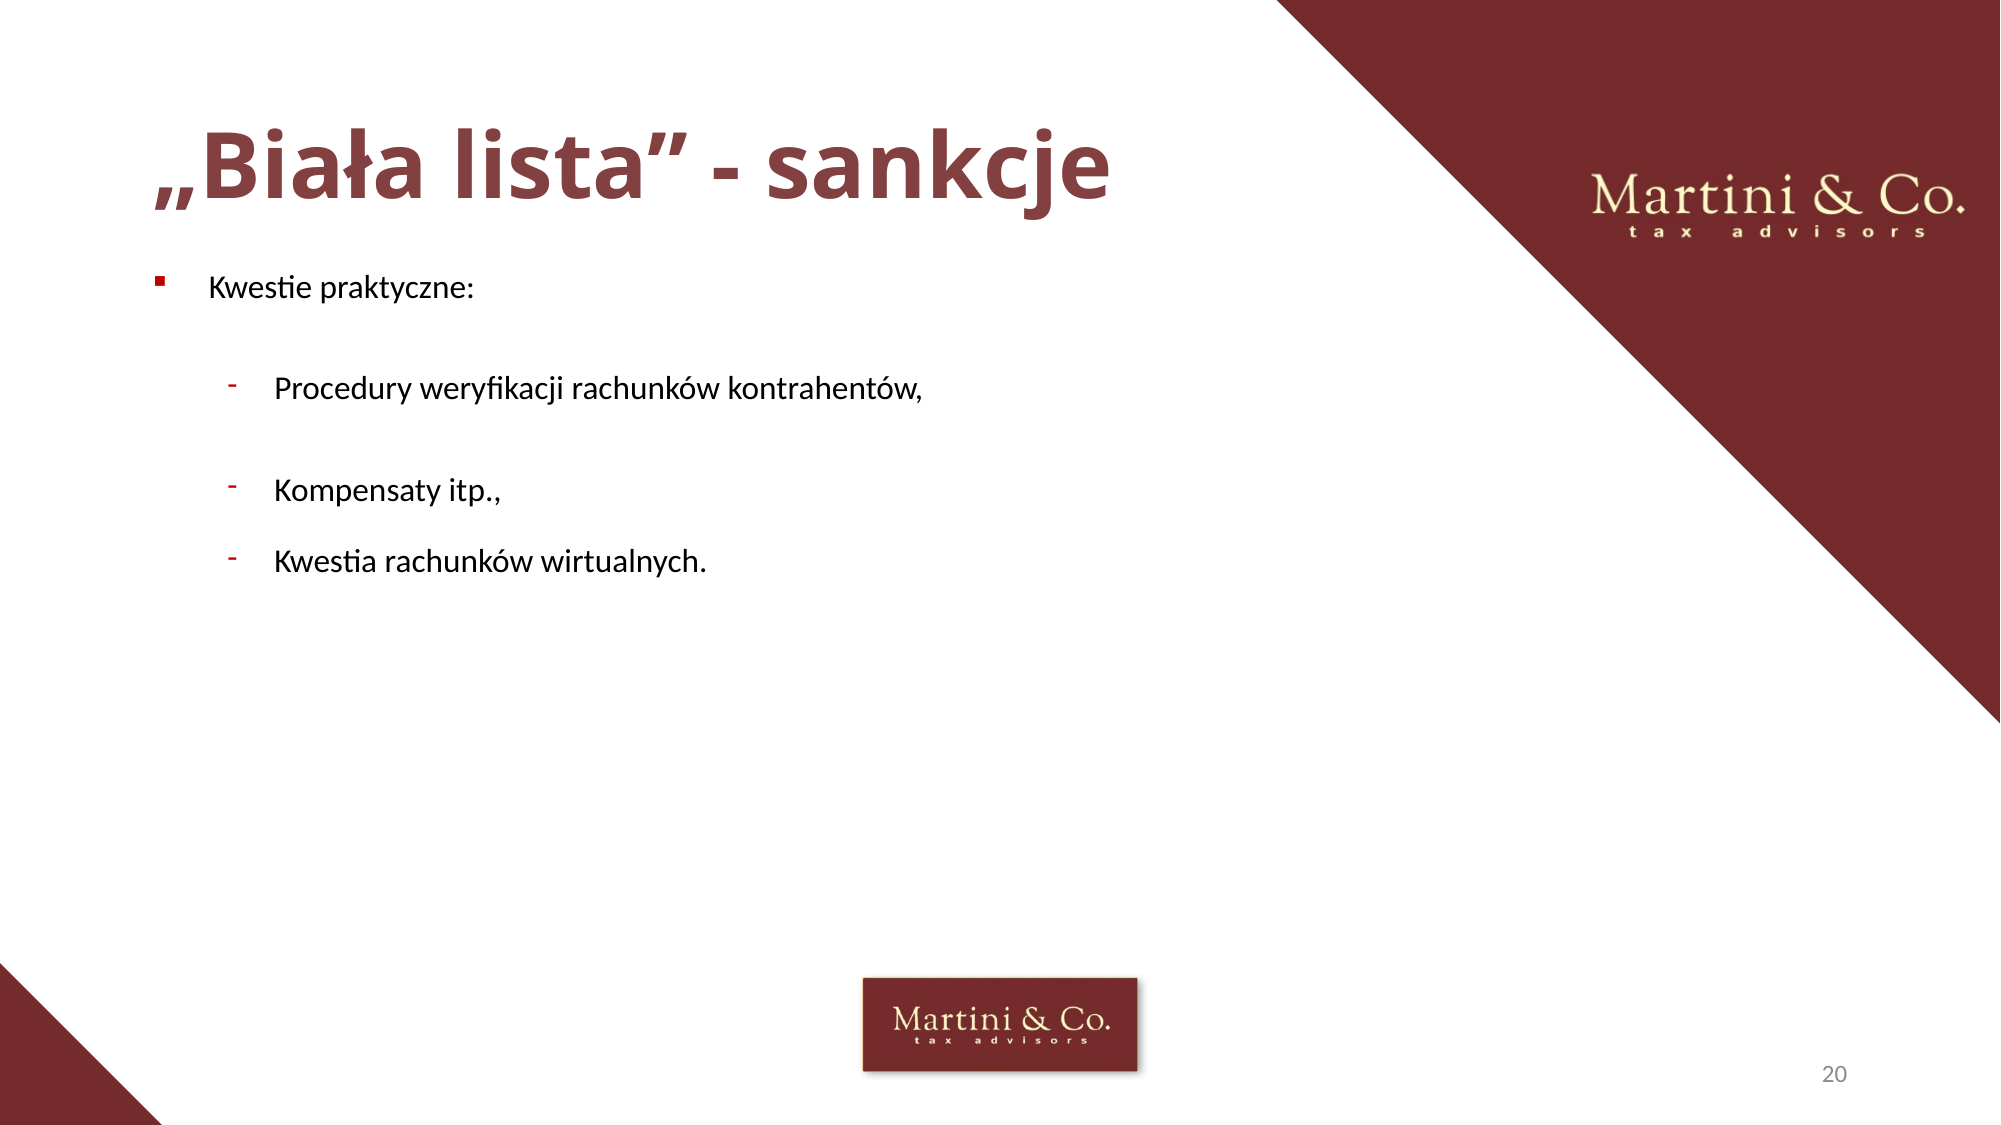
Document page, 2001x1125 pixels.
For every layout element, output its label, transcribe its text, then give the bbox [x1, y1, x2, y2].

slide_number 20 [1412, 1042, 1863, 1103]
list Kwestie praktyczne: Procedury weryfikacji rachunków kontrahentów, Kompensaty itp., Kwestia rachunków wirtualnych. [137, 262, 1559, 1103]
text_box [0, 963, 162, 1125]
title „Biała lista” - sankcje [137, 59, 1276, 262]
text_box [1276, 0, 2000, 724]
picture [862, 977, 1138, 1072]
